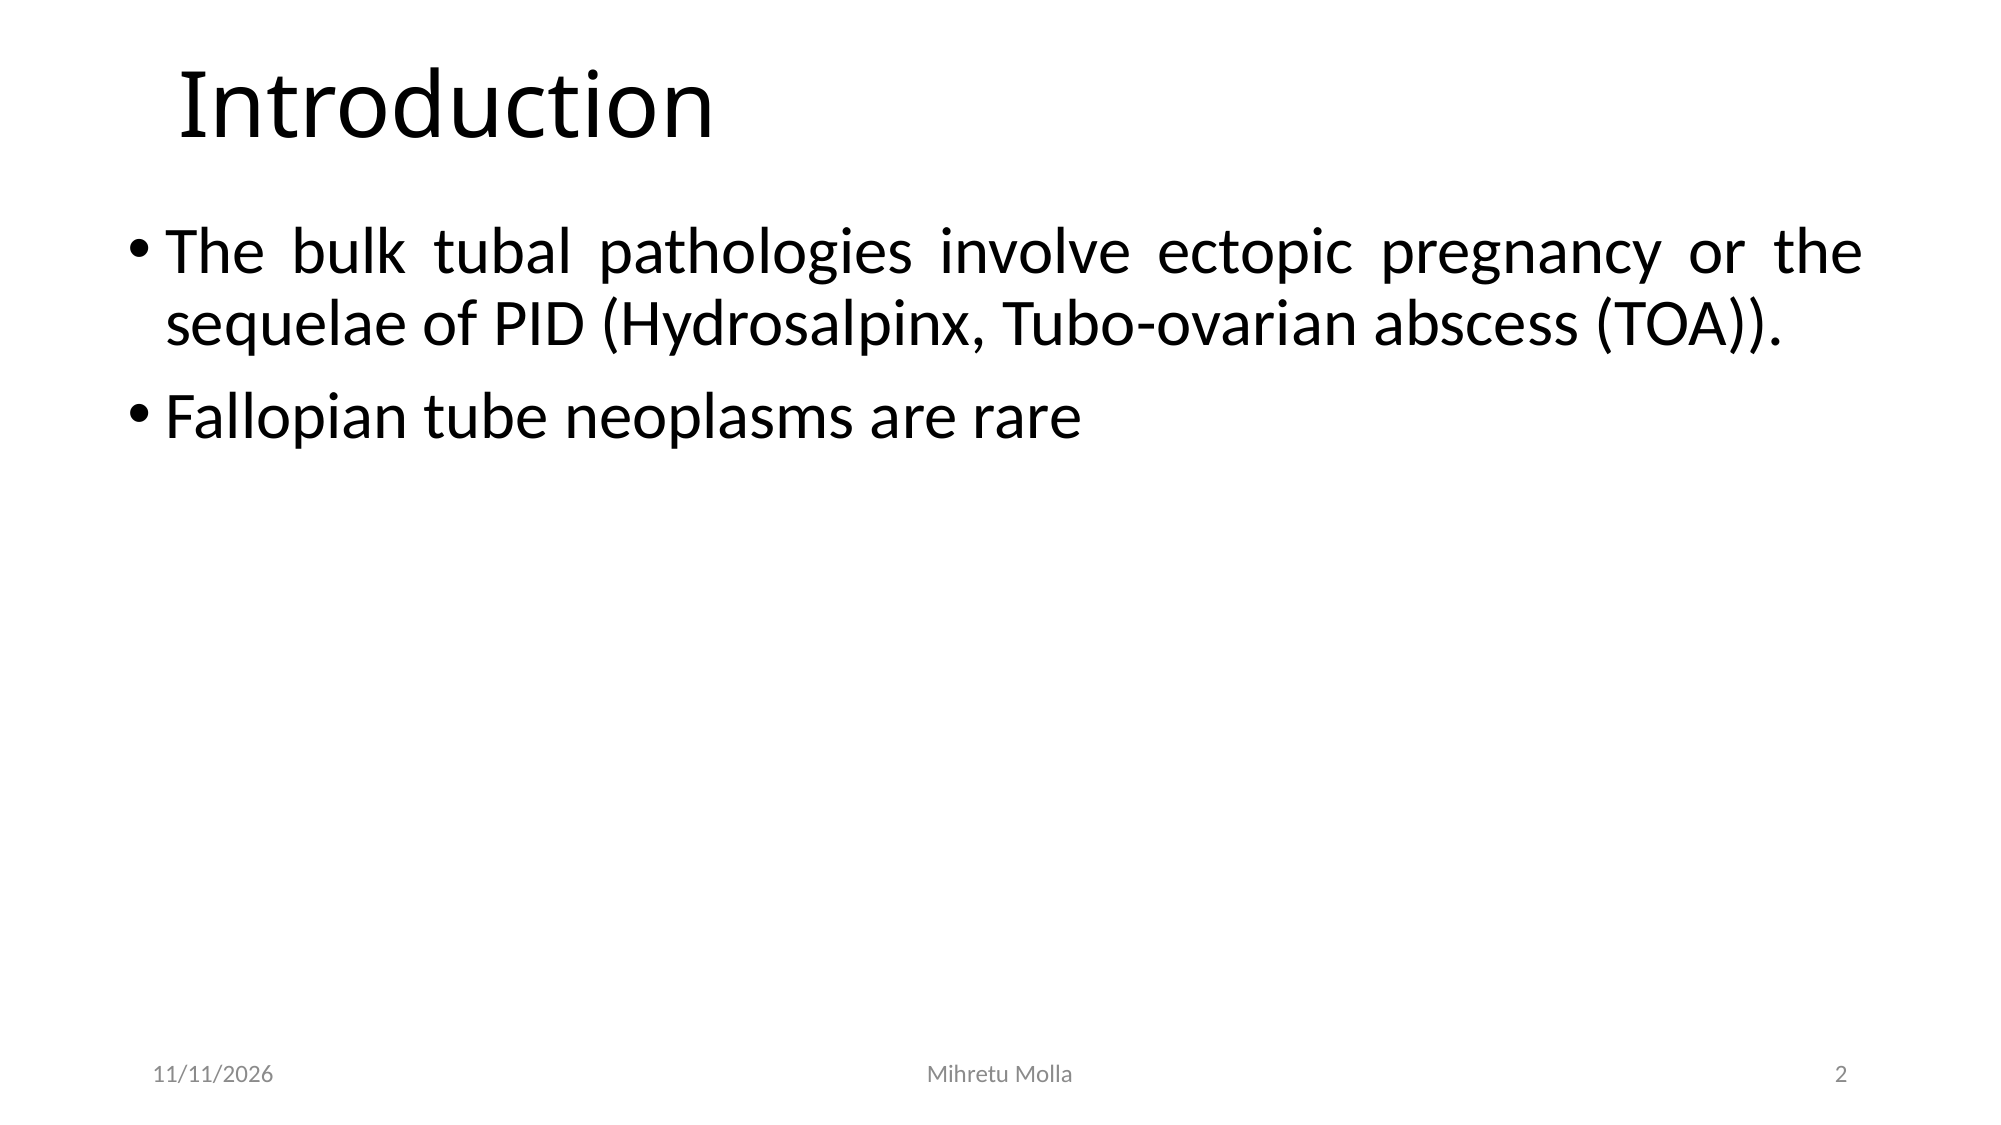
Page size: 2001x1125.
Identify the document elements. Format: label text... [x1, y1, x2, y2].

title Introduction [140, 45, 1675, 171]
footer Mihretu Molla [662, 1042, 1338, 1103]
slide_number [137, 1042, 588, 1103]
slide_number 2 [1412, 1042, 1863, 1103]
list The bulk tubal pathologies involve ectopic pregnancy or the sequelae of PID (Hydrosalpinx, Tubo-ovarian abscess (TOA)). Fallopian tube neoplasms are rare [112, 208, 1880, 1043]
